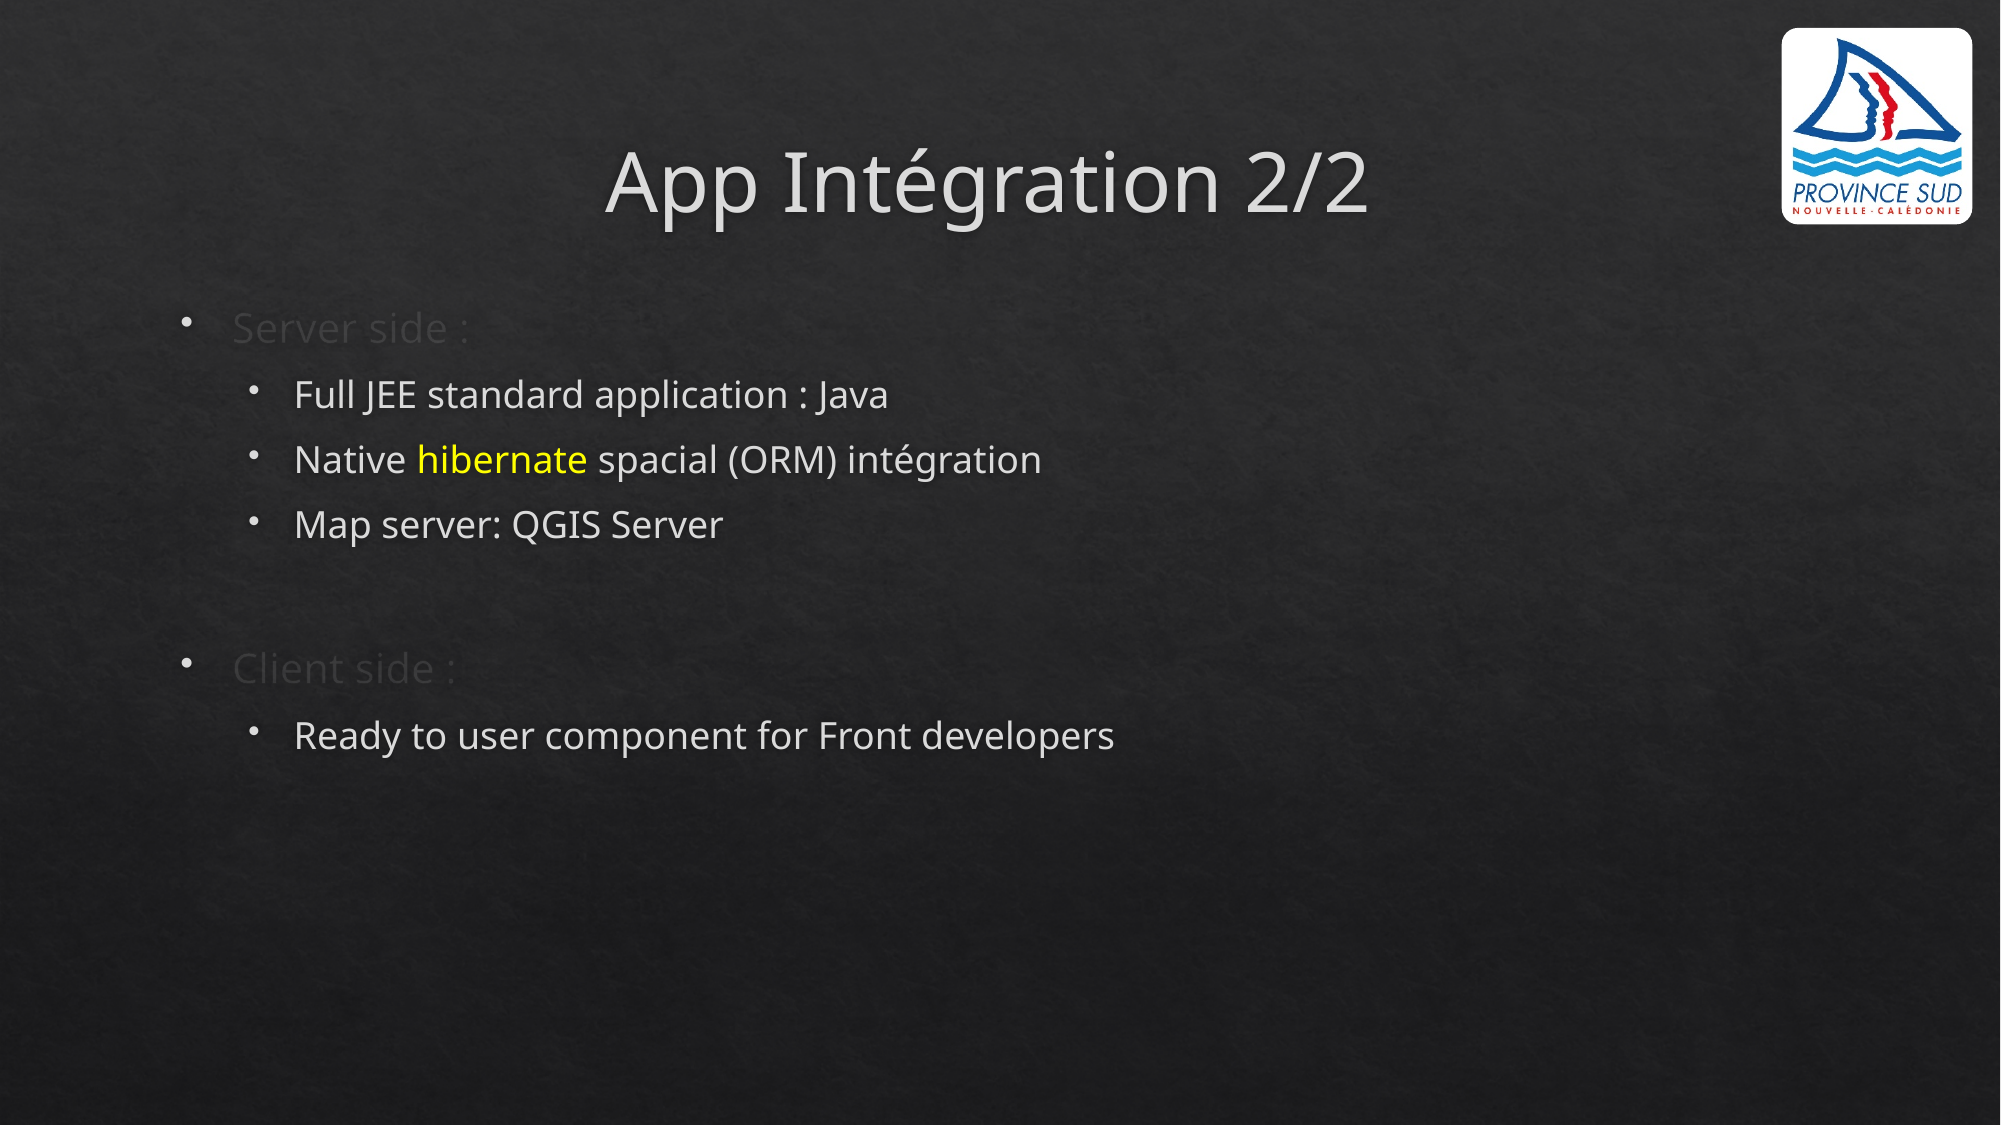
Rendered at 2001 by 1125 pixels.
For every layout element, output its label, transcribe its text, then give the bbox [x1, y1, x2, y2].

title App Intégration 2/2 [149, 99, 1849, 260]
picture [1781, 27, 1973, 225]
list Server side : Full JEE standard application : Java Native hibernate spacial (ORM) intégration Map server: QGIS Server Client side : Ready to user component for Front developers [160, 227, 1886, 1021]
